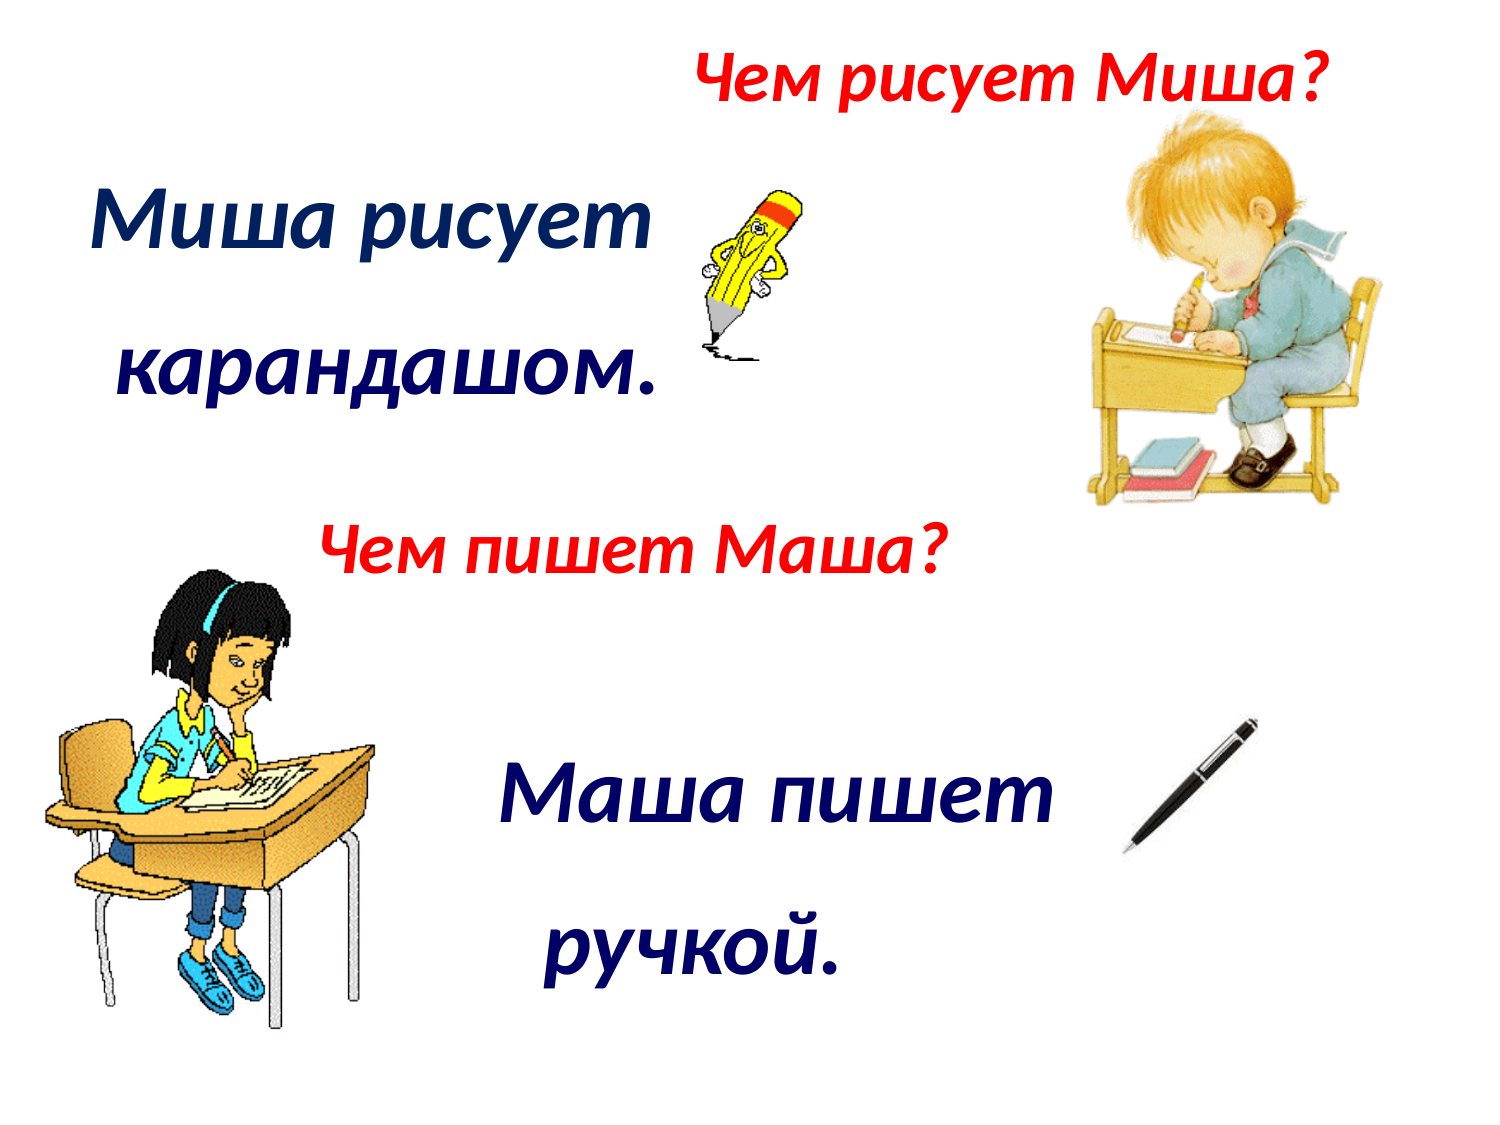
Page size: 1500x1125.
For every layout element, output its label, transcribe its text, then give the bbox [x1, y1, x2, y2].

picture [1068, 101, 1388, 512]
text_box Маша пишет [461, 723, 1097, 849]
picture [1102, 695, 1286, 879]
text_box карандашом. [78, 295, 896, 420]
picture [702, 189, 804, 361]
text_box Чем рисует Миша? [675, 19, 1387, 125]
picture [42, 566, 379, 1033]
text_box ручкой. [507, 875, 1032, 1000]
title Чем пишет Маша? [301, 491, 1012, 597]
text_box Миша рисует [53, 148, 871, 274]
